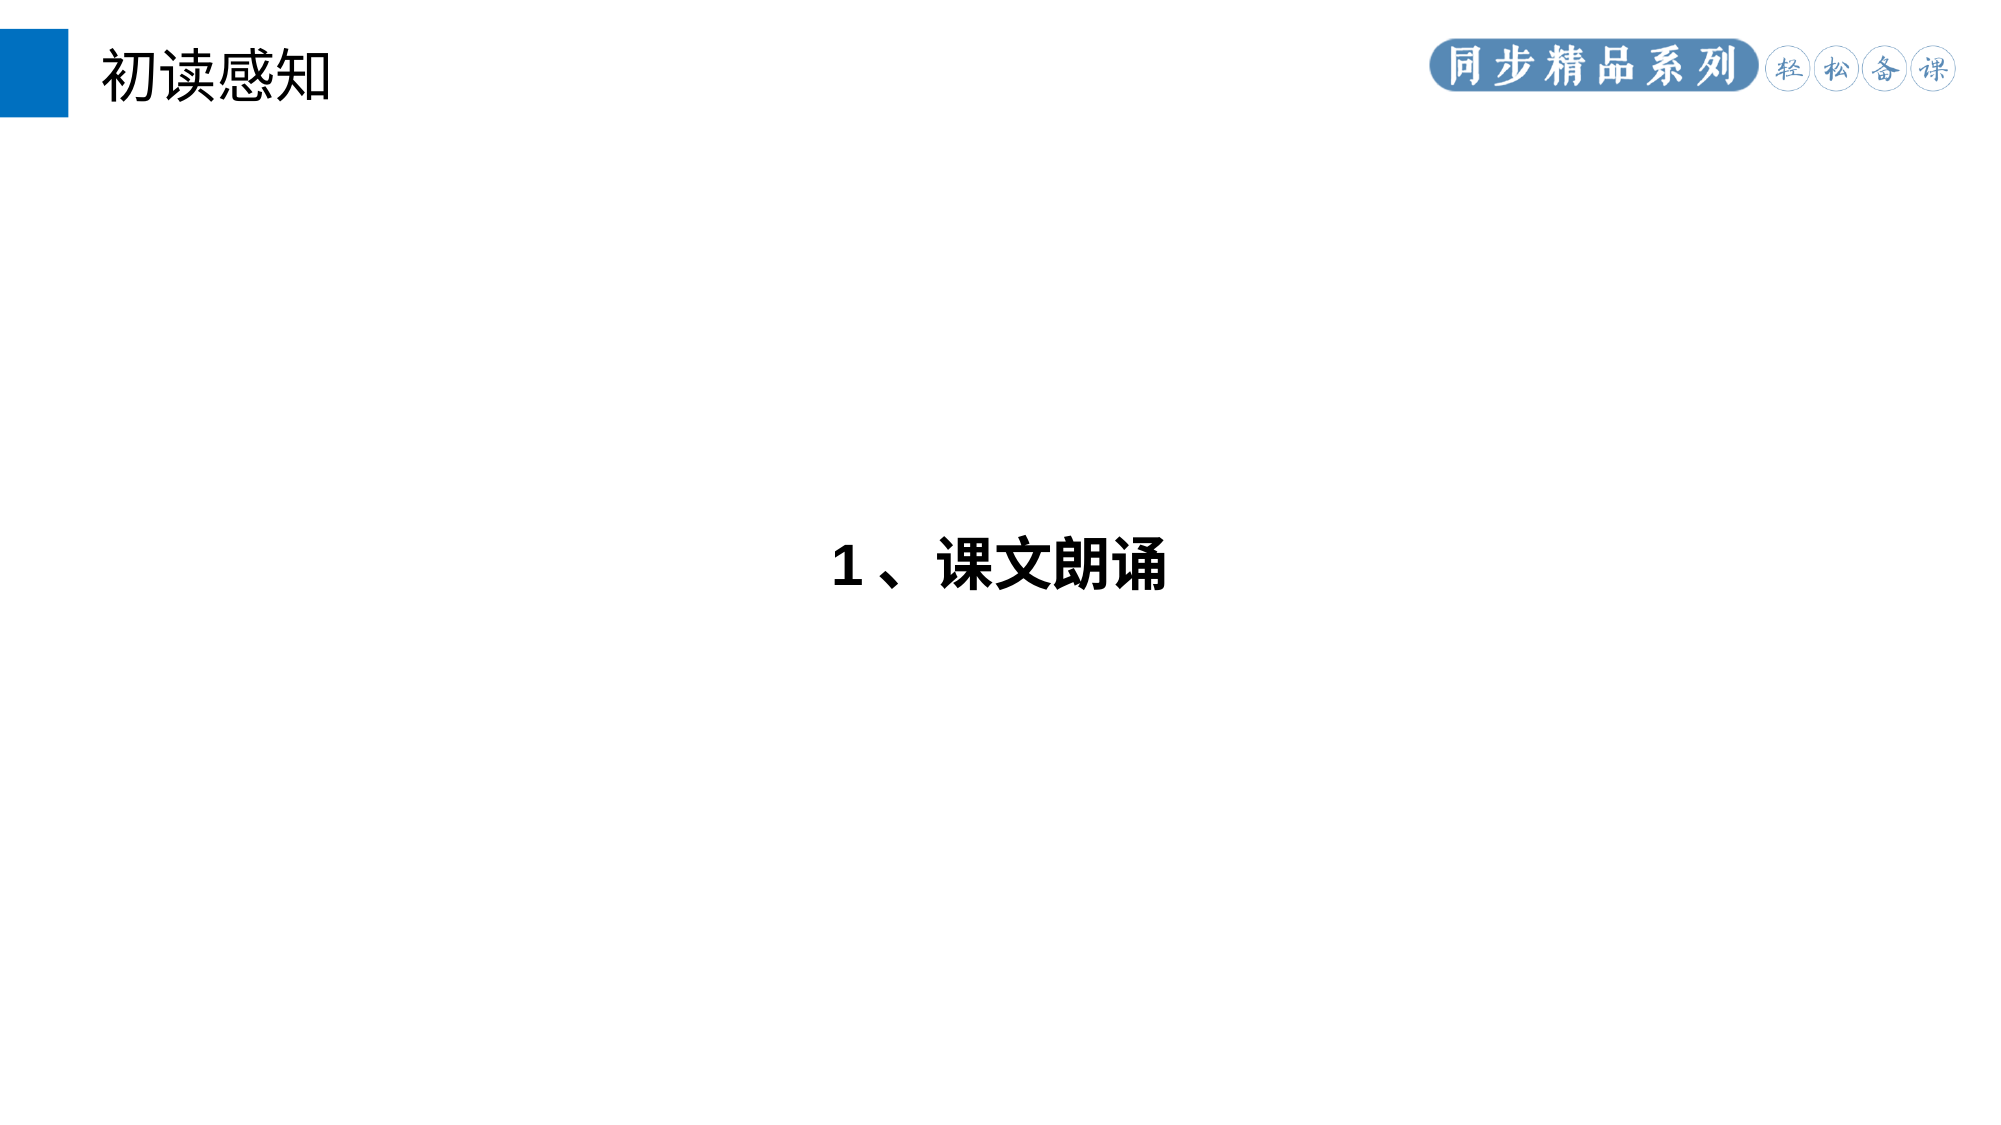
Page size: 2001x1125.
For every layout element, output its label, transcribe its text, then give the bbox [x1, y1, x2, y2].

text_box 1、课文朗诵 [500, 519, 1500, 605]
picture [1411, 17, 1976, 118]
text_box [0, 28, 725, 118]
